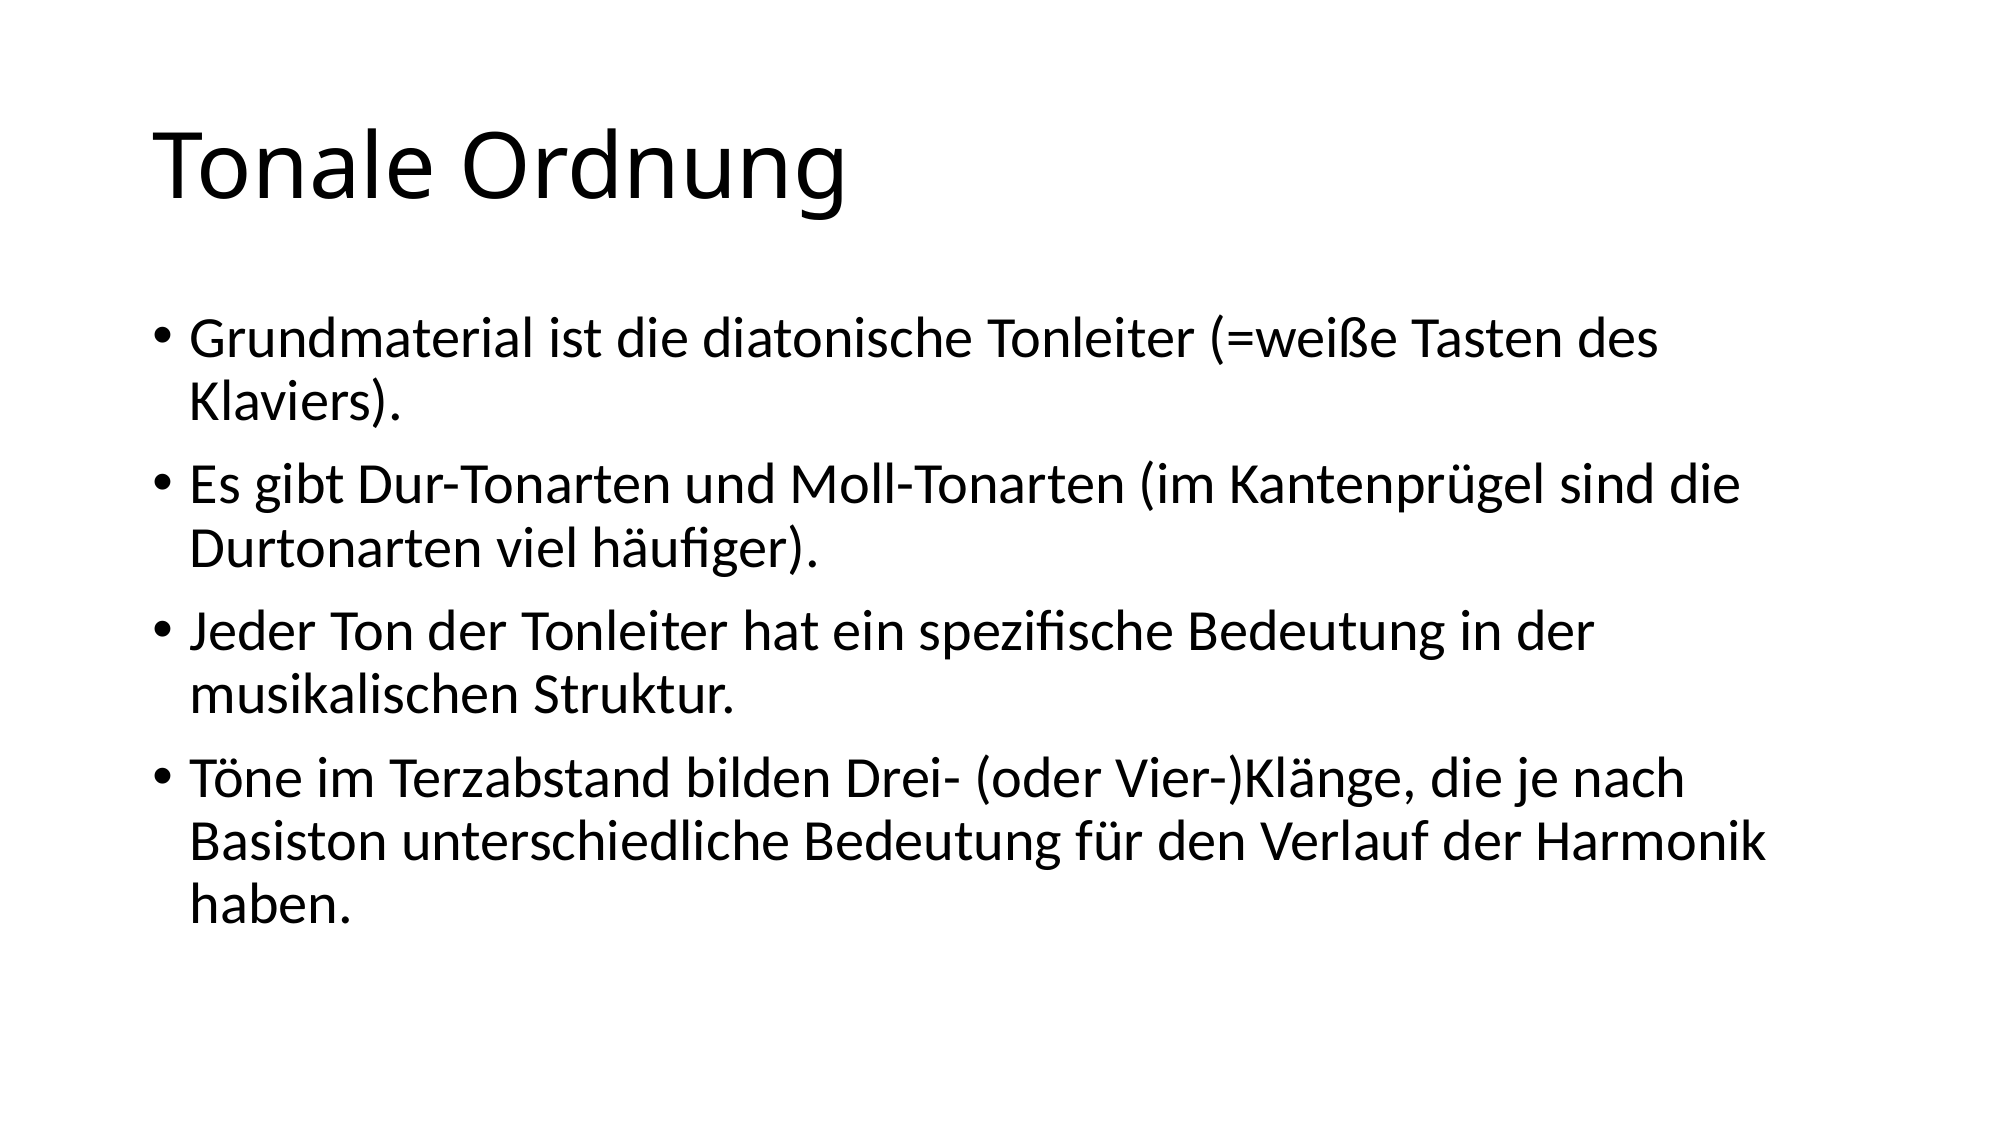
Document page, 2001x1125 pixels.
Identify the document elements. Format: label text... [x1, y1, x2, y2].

title Tonale Ordnung [137, 59, 1863, 278]
list Grundmaterial ist die diatonische Tonleiter (=weiße Tasten des Klaviers). Es gibt Dur-Tonarten und Moll-Tonarten (im Kantenprügel sind die Durtonarten viel häufiger). Jeder Ton der Tonleiter hat ein spezifische Bedeutung in der musikalischen Struktur. Töne im Terzabstand bilden Drei- (oder Vier-)Klänge, die je nach Basiston unterschiedliche Bedeutung für den Verlauf der Harmonik haben. [137, 299, 1863, 1014]
